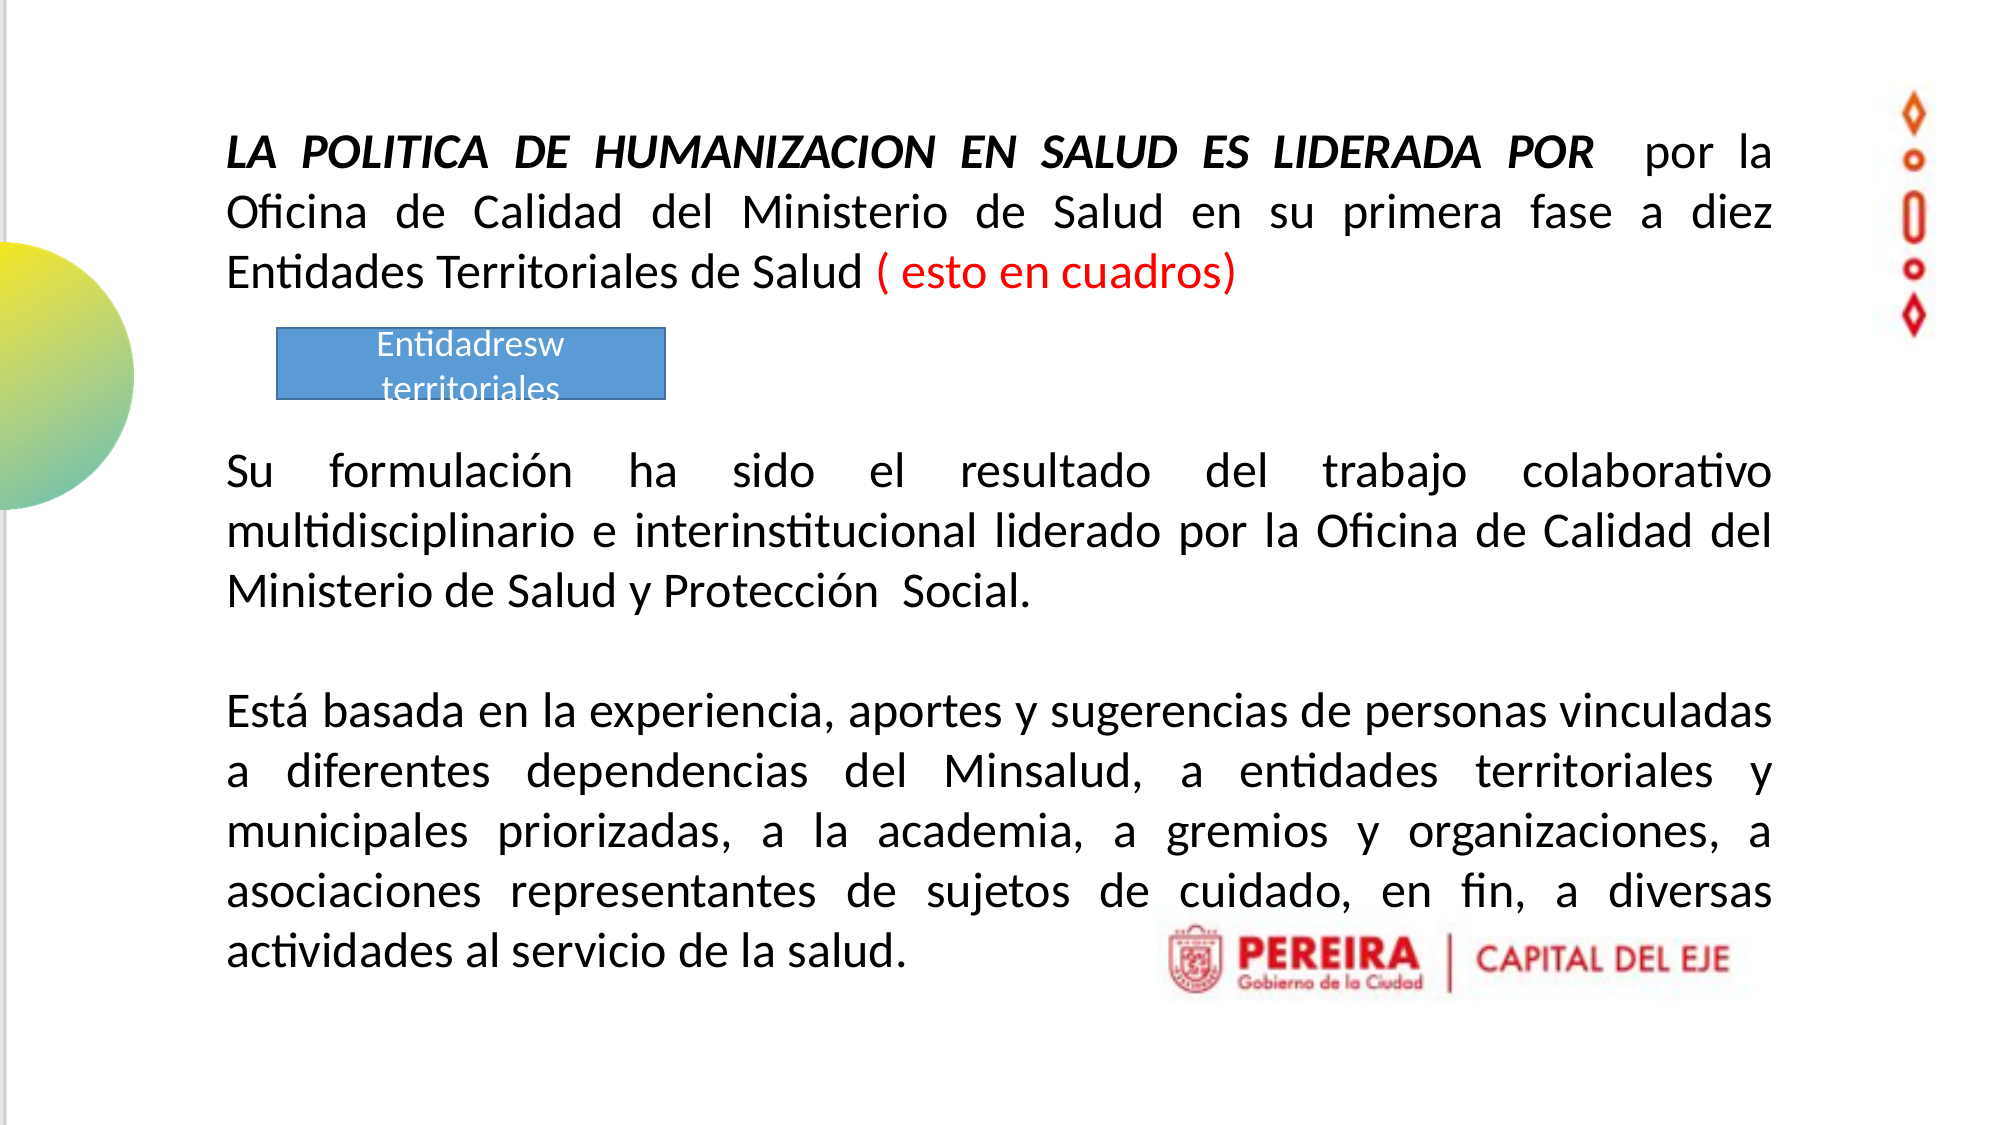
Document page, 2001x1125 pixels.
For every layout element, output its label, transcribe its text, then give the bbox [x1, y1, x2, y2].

text_box Su formulación ha sido el resultado del trabajo colaborativo multidisciplinario e interinstitucional liderado por la Oficina de Calidad del Ministerio de Salud y Protección Social. Está basada en la experiencia, aportes y sugerencias de personas vinculadas a diferentes dependencias del Minsalud, a entidades territoriales y municipales priorizadas, a la academia, a gremios y organizaciones, a asociaciones representantes de sujetos de cuidado, en fin, a diversas actividades al servicio de la salud. [211, 429, 1789, 985]
text_box LA POLITICA DE HUMANIZACION EN SALUD ES LIDERADA POR por la Oficina de Calidad del Ministerio de Salud en su primera fase a diez Entidades Territoriales de Salud ( esto en cuadros) [211, 111, 1789, 307]
picture [0, 242, 136, 510]
text_box Entidadresw territoriales [276, 327, 666, 400]
